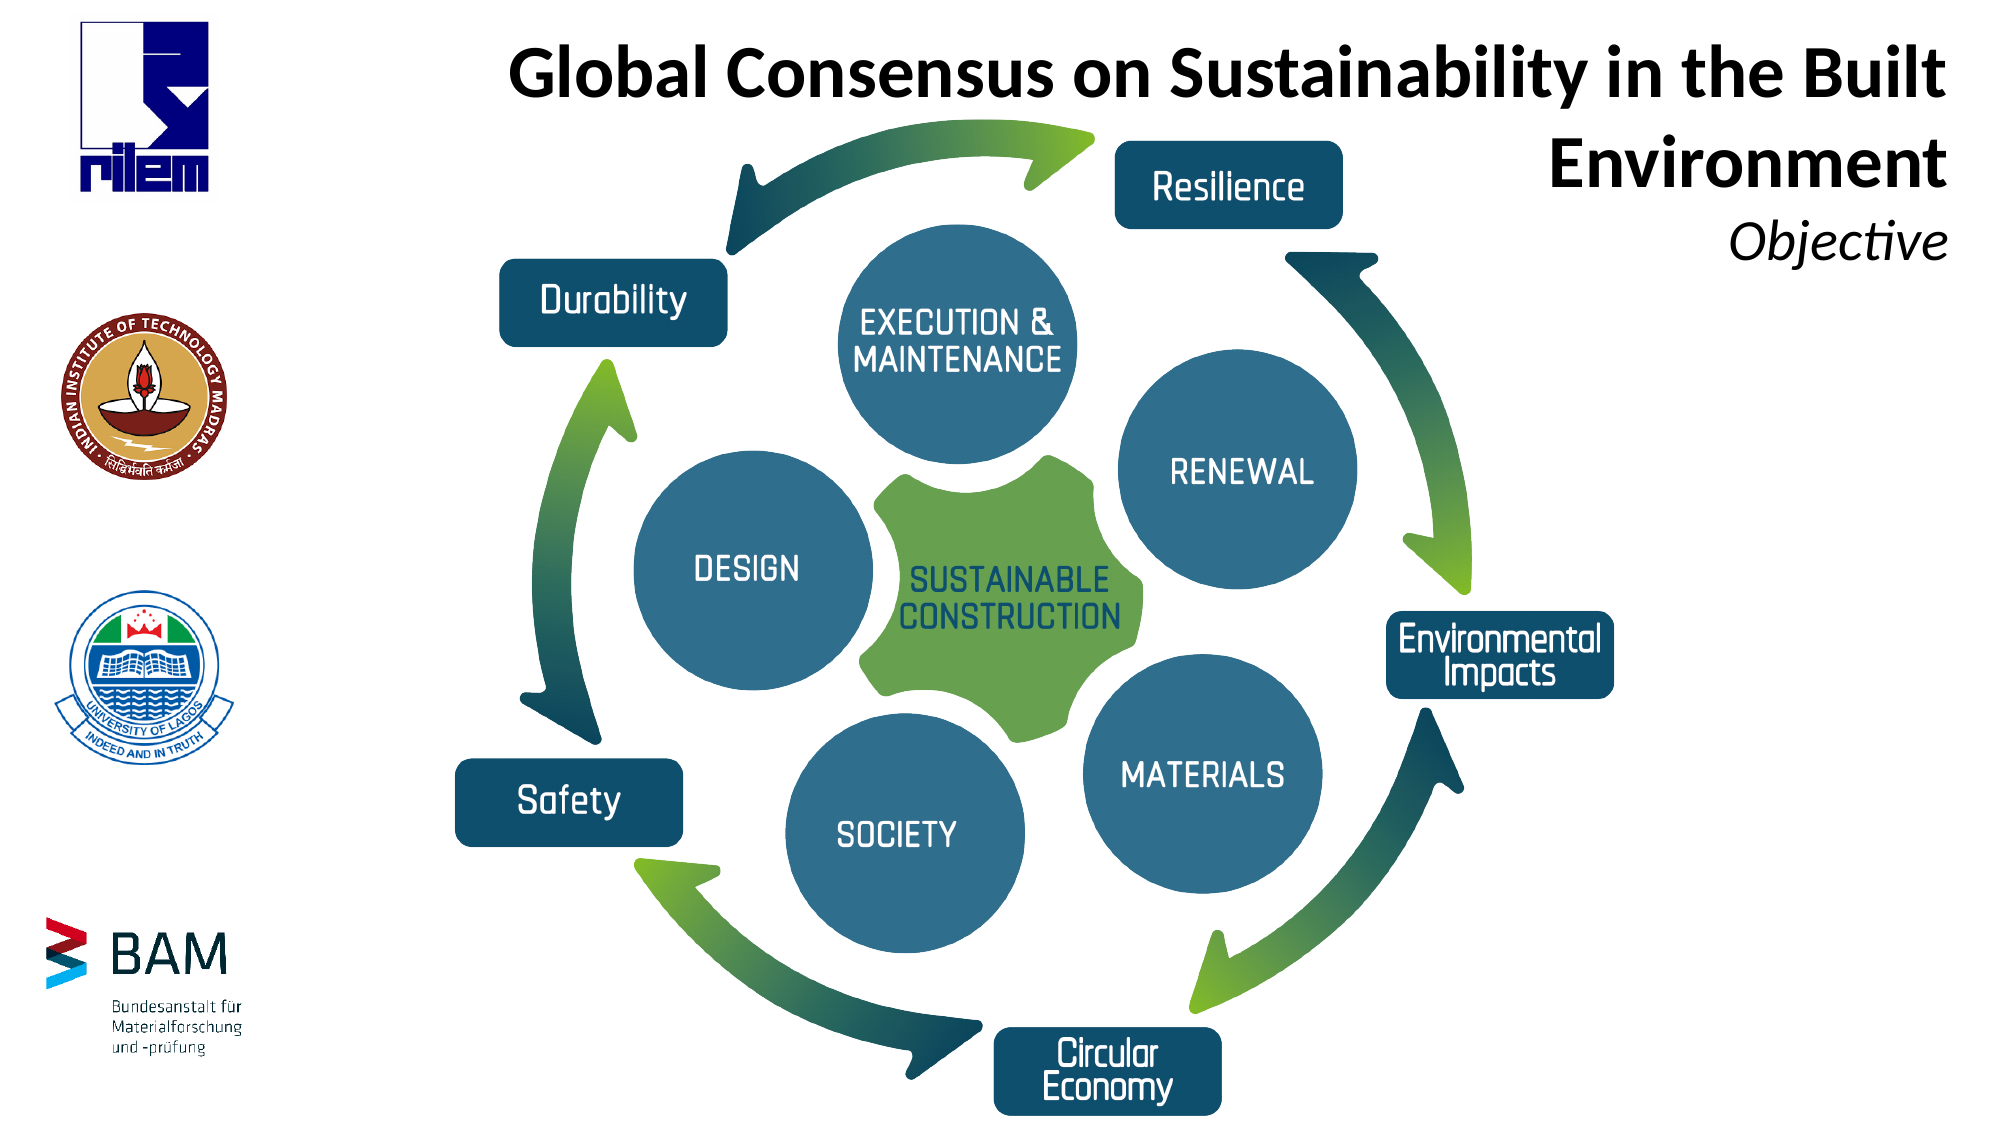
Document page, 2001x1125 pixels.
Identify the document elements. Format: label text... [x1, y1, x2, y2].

picture [69, 14, 218, 204]
picture [54, 590, 234, 766]
picture [60, 313, 227, 480]
text_box Global Consensus on Sustainability in the Built Environment Objective [153, 14, 1964, 420]
picture [4, 875, 284, 1098]
picture [426, 93, 1632, 1125]
